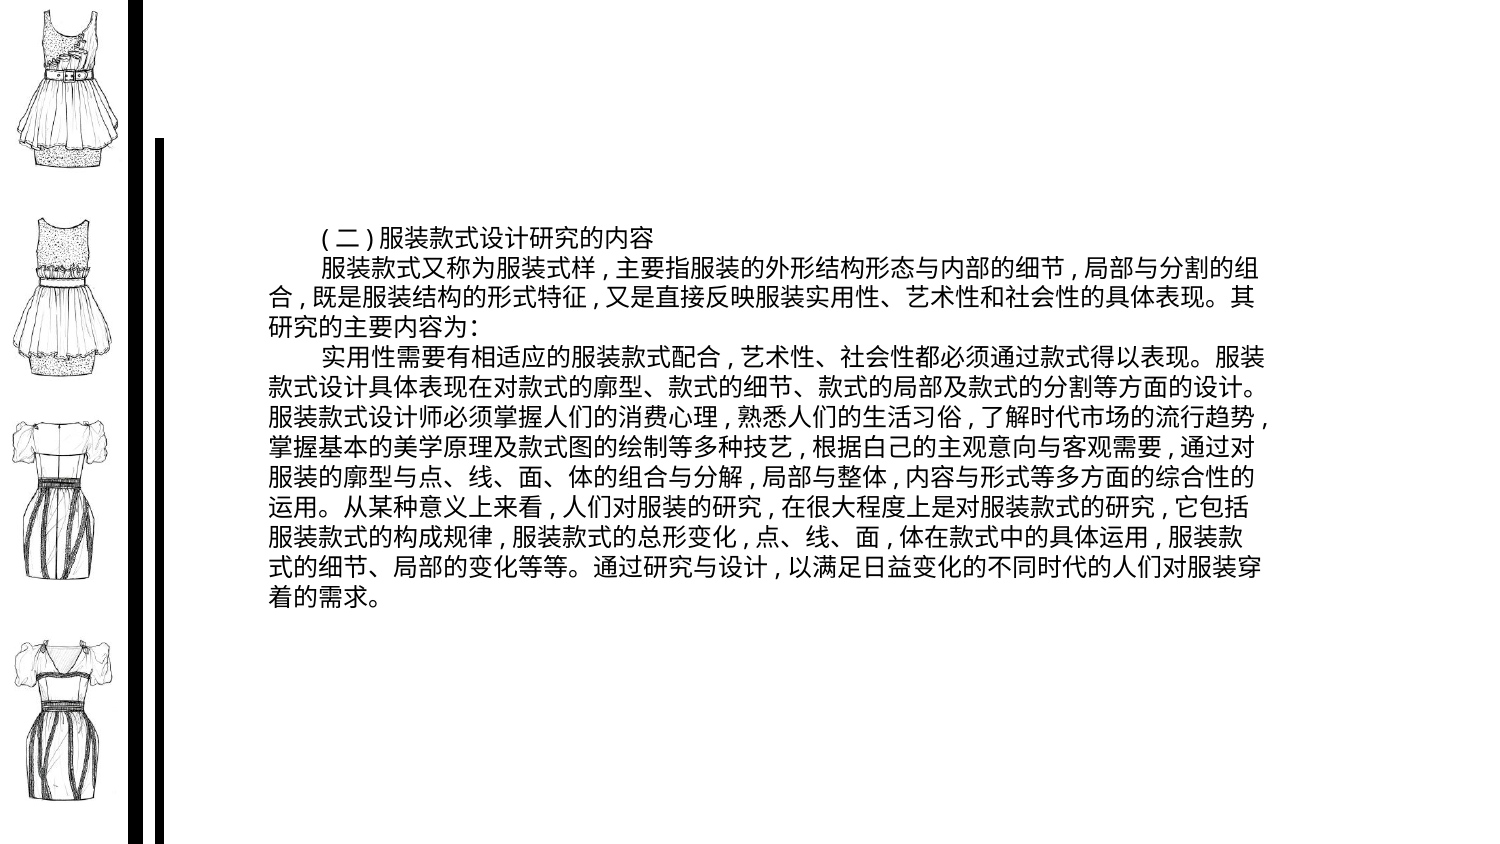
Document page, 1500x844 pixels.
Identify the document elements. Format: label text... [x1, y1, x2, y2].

picture [11, 214, 113, 384]
text_box (二)服装款式设计研究的内容 服装款式又称为服装式样,主要指服装的外形结构形态与内部的细节,局部与分割的组合,既是服装结构的形式特征,又是直接反映服装实用性、艺术性和社会性的具体表现。其研究的主要内容为： 实用性需要有相适应的服装款式配合,艺术性、社会性都必须通过款式得以表现。服装款式设计具体表现在对款式的廓型、款式的细节、款式的局部及款式的分割等方面的设计。服装款式设计师必须掌握人们的消费心理,熟悉人们的生活习俗,了解时代市场的流行趋势,掌握基本的美学原理及款式图的绘制等多种技艺,根据白己的主观意向与客观需要,通过对服装的廓型与点、线、面、体的组合与分解,局部与整体,内容与形式等多方面的综合性的运用。从某种意义上来看,人们对服装的研究,在很大程度上是对服装款式的研究,它包括服装款式的构成规律,服装款式的总形变化,点、线、面,体在款式中的具体运用,服装款式的细节、局部的变化等等。通过研究与设计,以满足日益变化的不同时代的人们对服装穿着的需求。 [253, 214, 1282, 619]
picture [2, 622, 121, 803]
picture [15, 2, 135, 178]
picture [8, 409, 113, 583]
